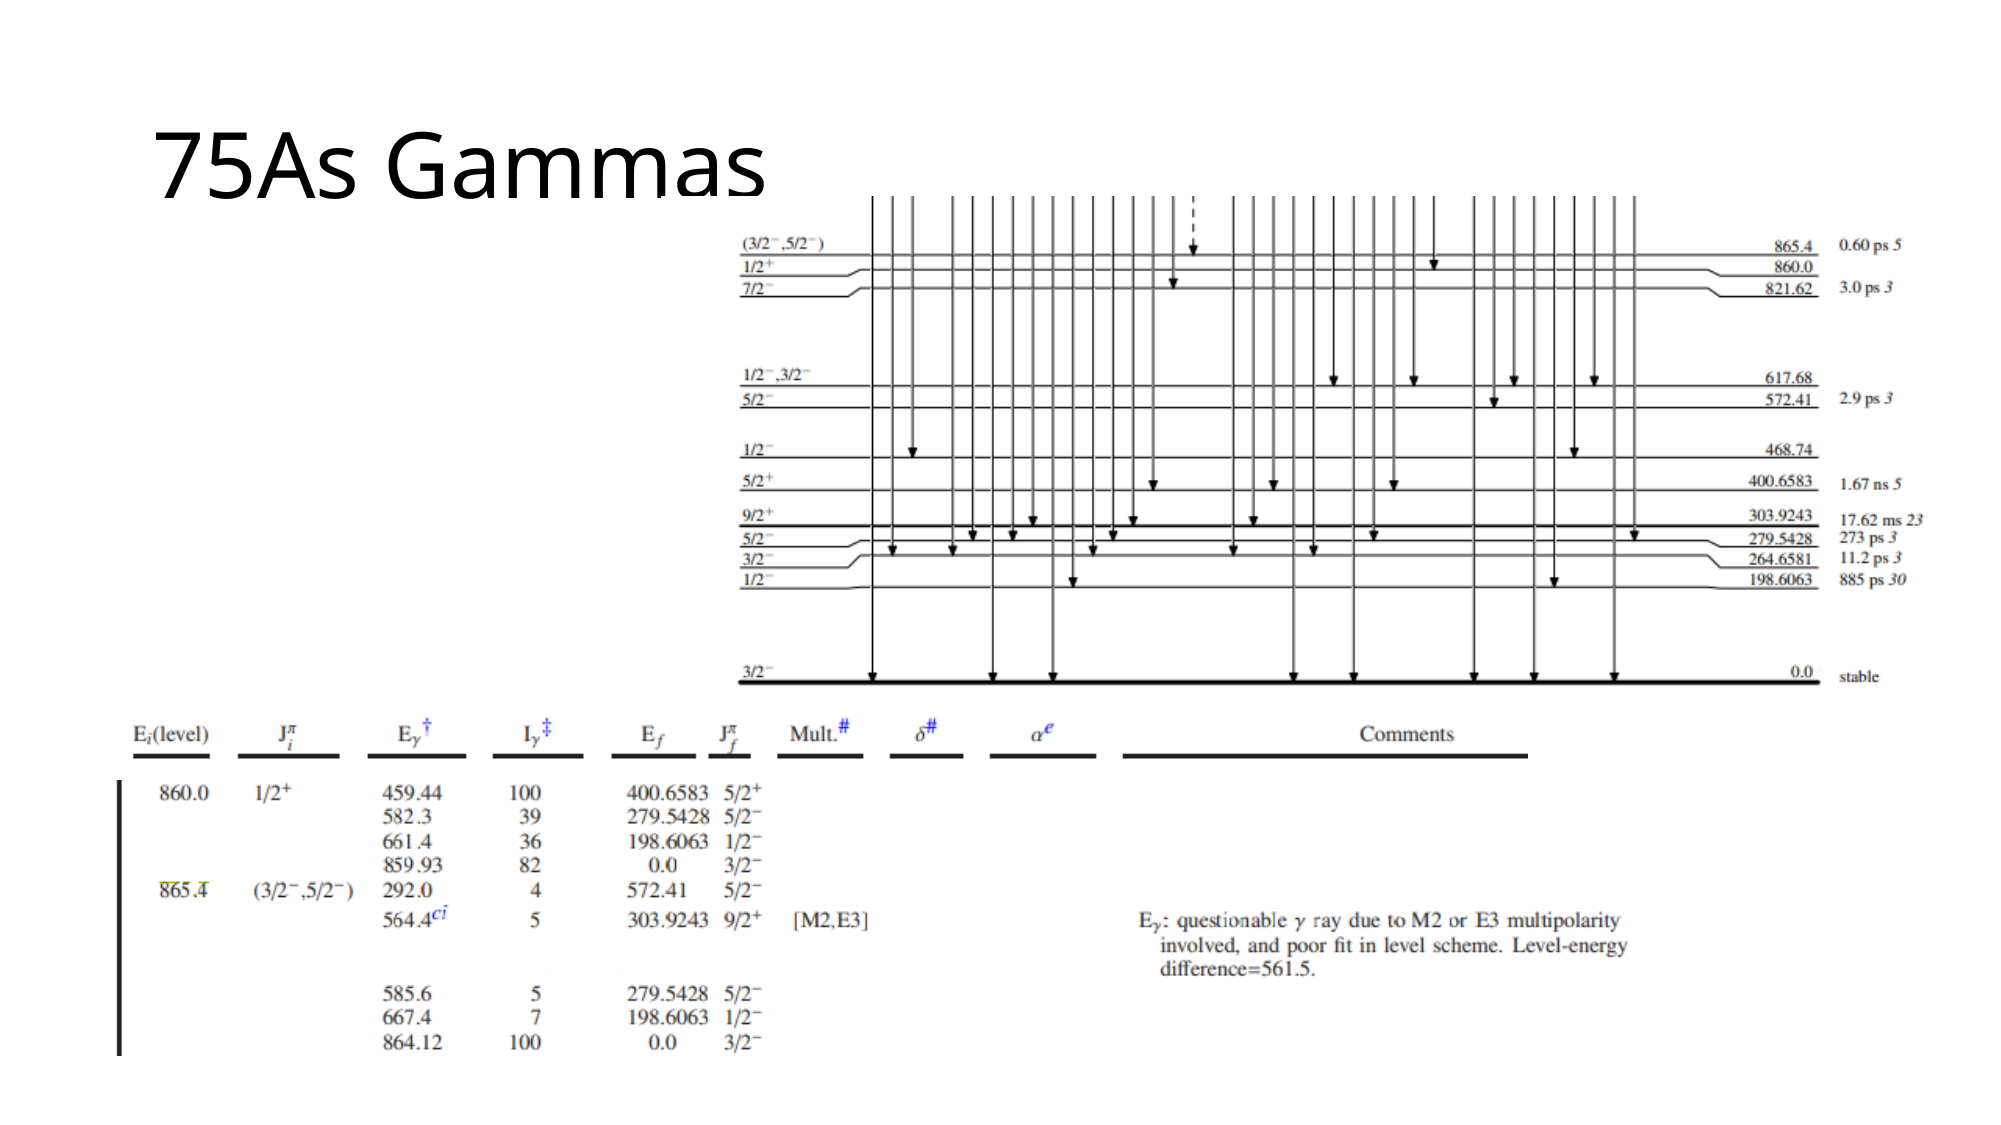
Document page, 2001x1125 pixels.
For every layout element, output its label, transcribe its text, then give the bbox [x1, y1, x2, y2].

picture [86, 780, 1683, 1056]
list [661, 196, 1982, 762]
picture [121, 708, 1528, 762]
title 75As Gammas [137, 59, 1863, 278]
